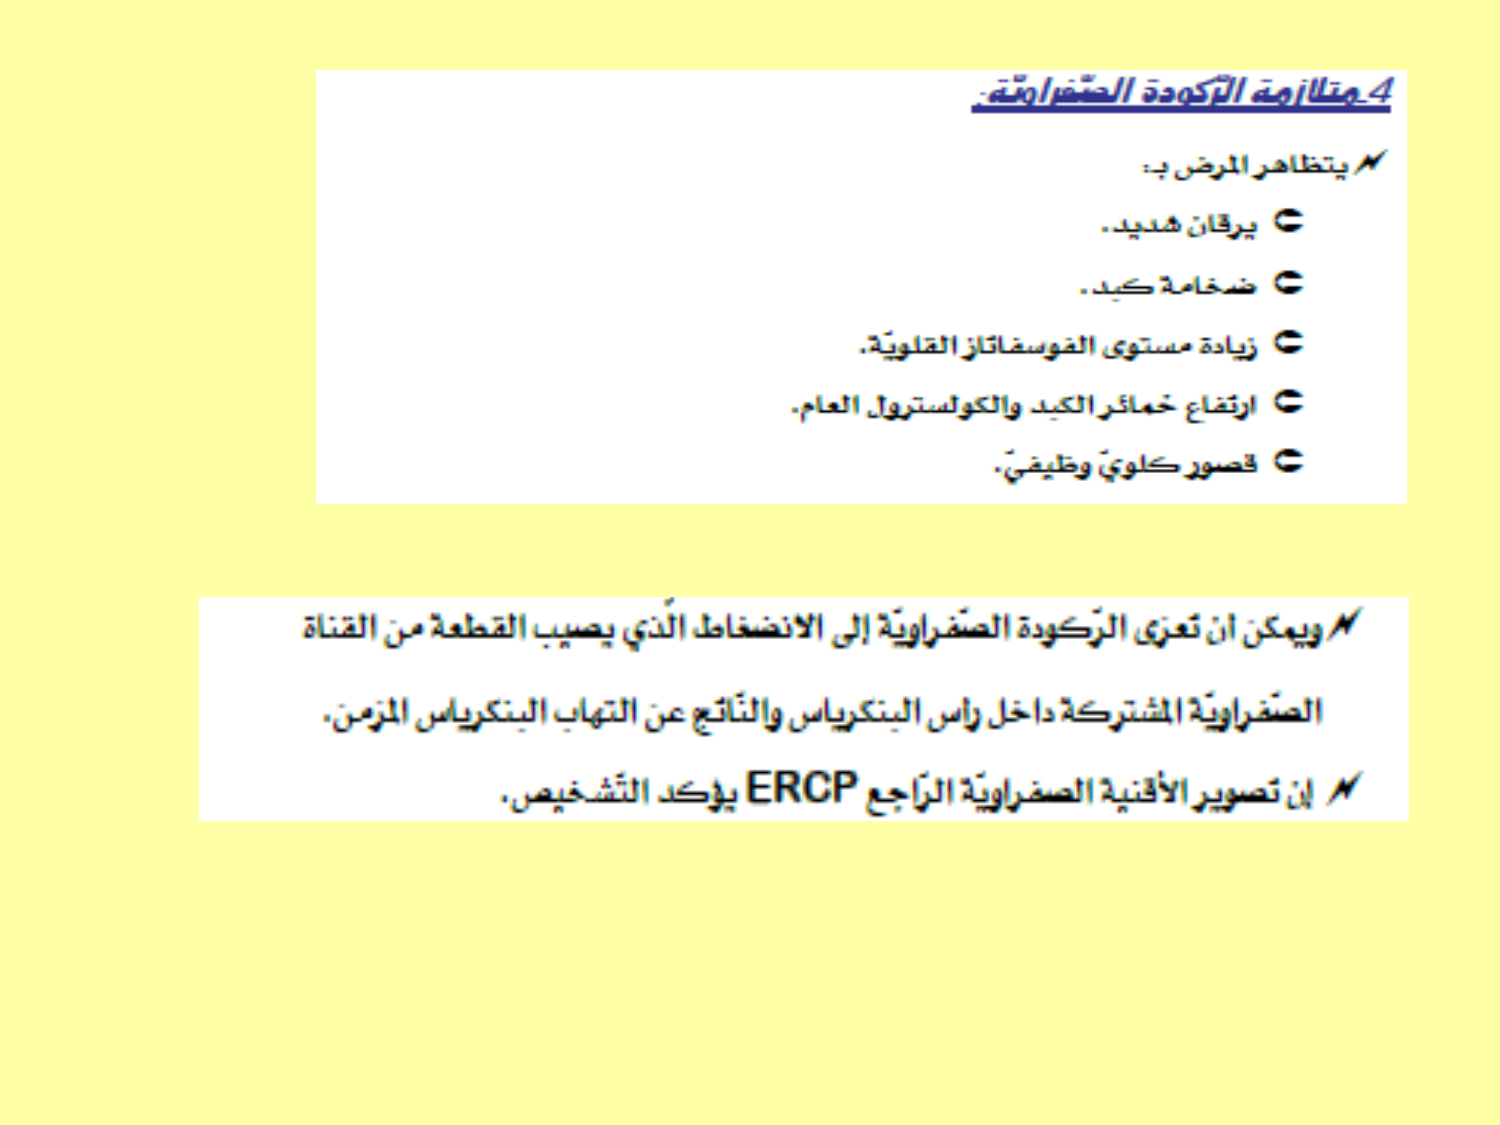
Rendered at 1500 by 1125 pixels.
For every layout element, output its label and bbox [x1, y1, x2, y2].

picture [316, 70, 1407, 505]
picture [198, 597, 1409, 821]
